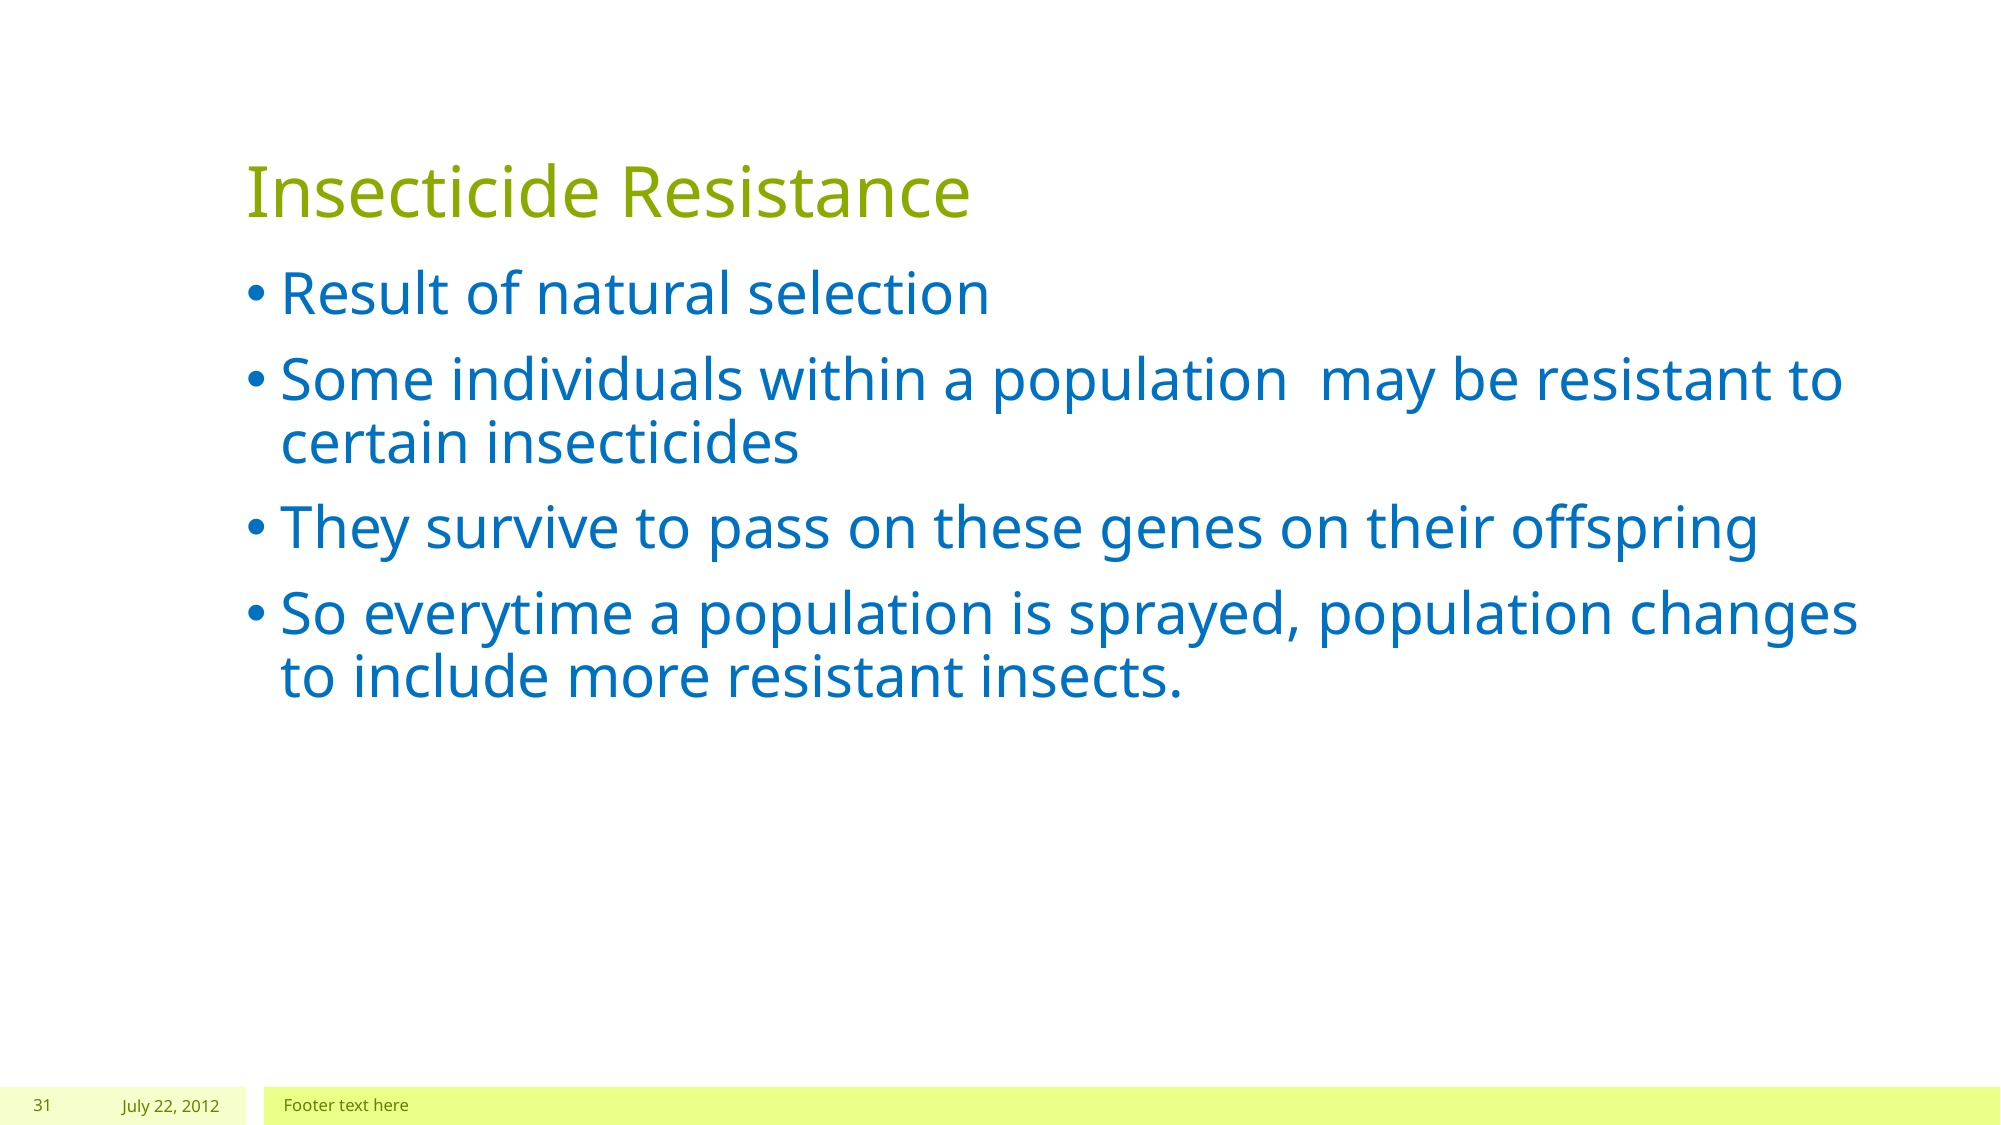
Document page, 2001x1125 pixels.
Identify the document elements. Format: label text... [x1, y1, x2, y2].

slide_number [70, 1087, 235, 1125]
footer Footer text here [268, 1087, 1769, 1125]
title Insecticide Resistance [231, 45, 1769, 240]
list Result of natural selection Some individuals within a population may be resistant to certain insecticides They survive to pass on these genes on their offspring So everytime a population is sprayed, population changes to include more resistant insects. [231, 256, 1935, 1015]
slide_number 31 [0, 1087, 68, 1125]
